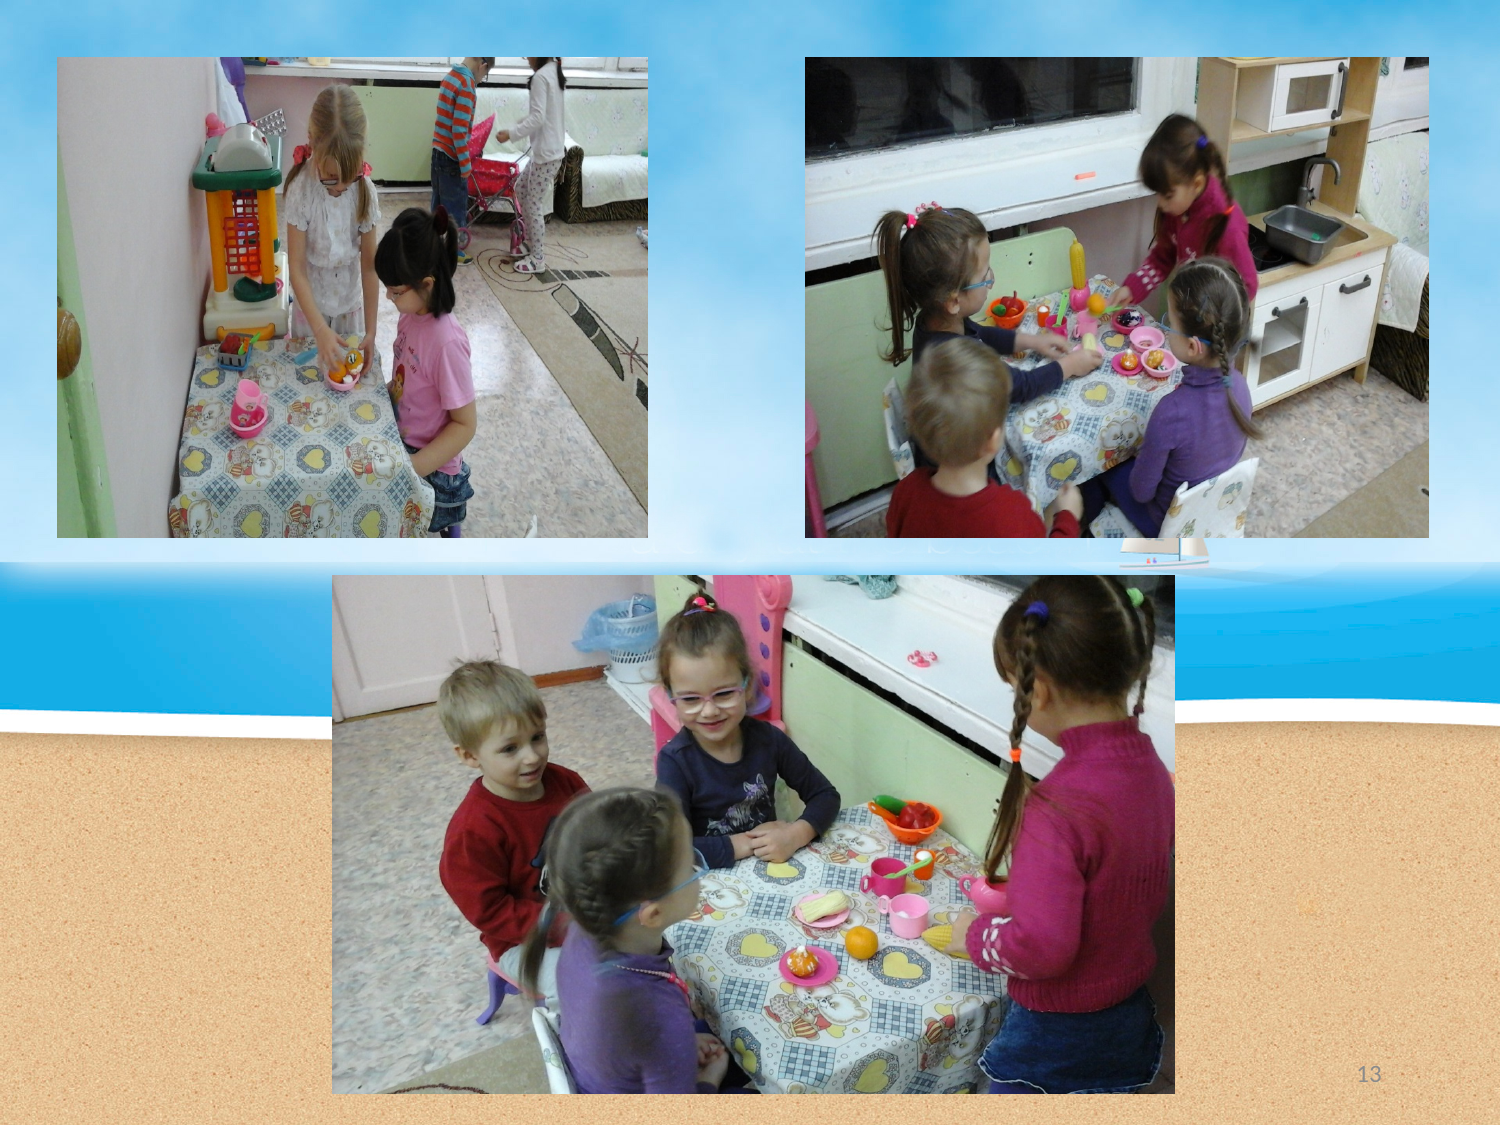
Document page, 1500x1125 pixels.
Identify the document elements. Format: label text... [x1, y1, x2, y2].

slide_number 13 [1059, 1042, 1397, 1103]
picture [0, 0, 1500, 1125]
